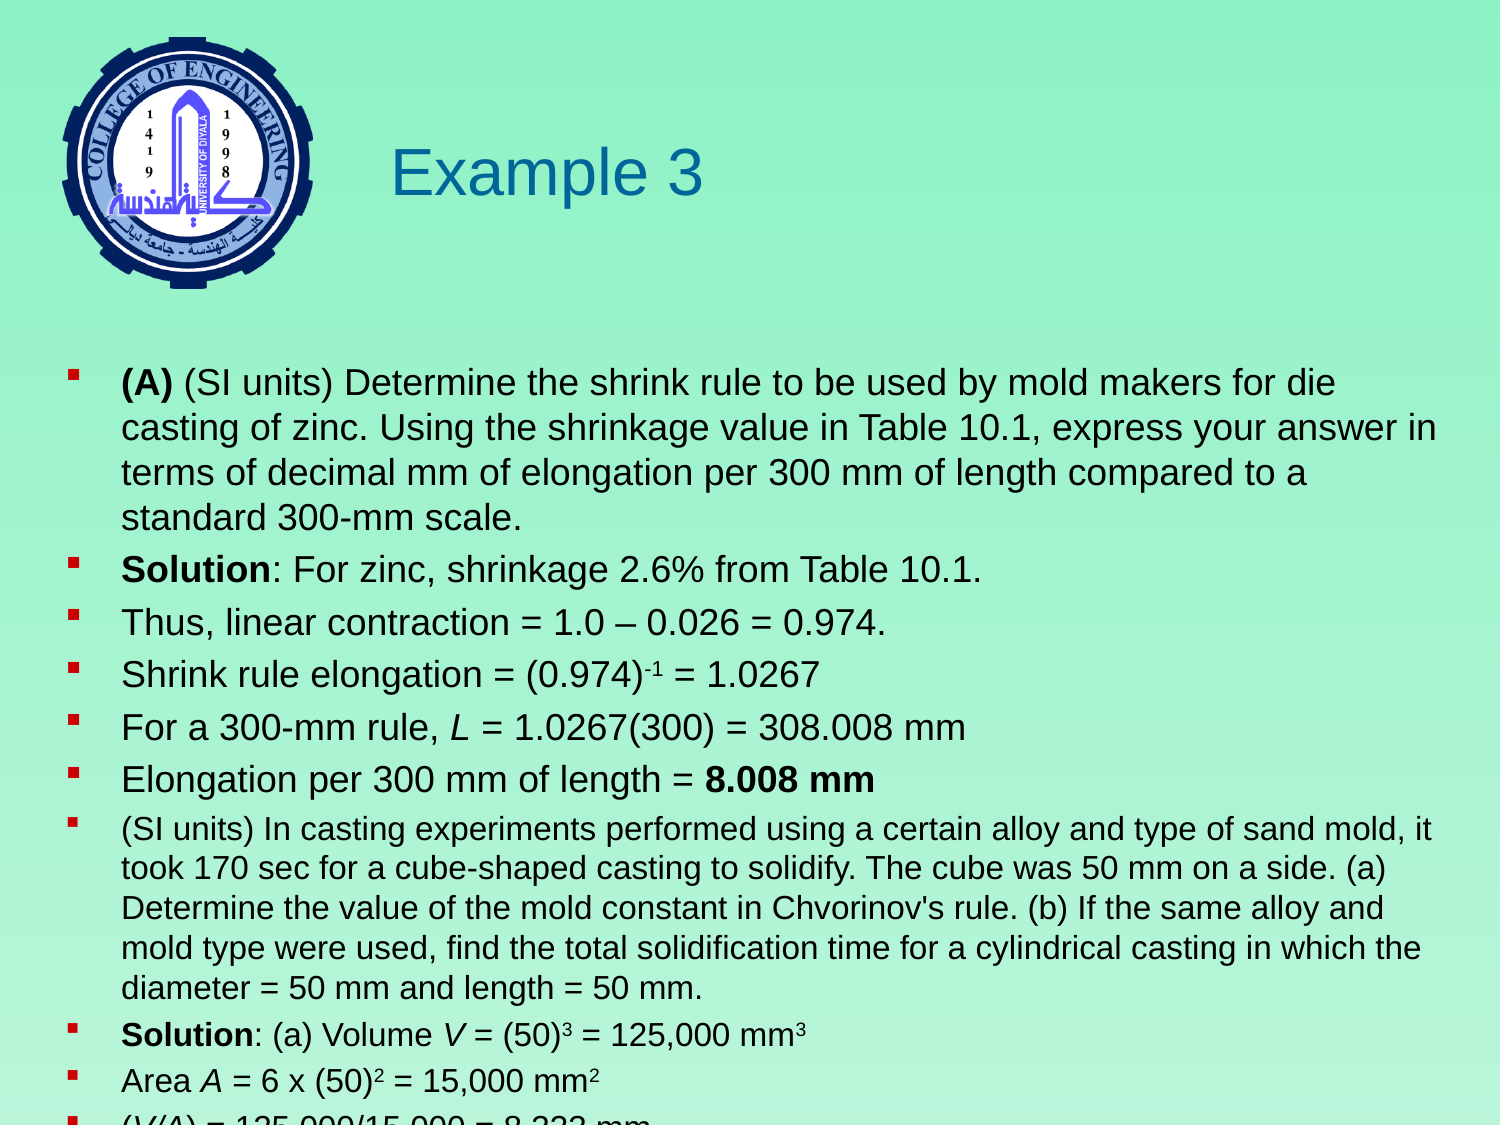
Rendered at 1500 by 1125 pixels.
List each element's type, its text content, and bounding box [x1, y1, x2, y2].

title Example 3 [374, 99, 1388, 238]
list (A) (SI units) Determine the shrink rule to be used by mold makers for die casting of zinc. Using the shrinkage value in Table 10.1, express your answer in terms of decimal mm of elongation per 300 mm of length compared to a standard 300-mm scale. Solution: For zinc, shrinkage 2.6% from Table 10.1. Thus, linear contraction = 1.0 – 0.026 = 0.974. Shrink rule elongation = (0.974)-1 = 1.0267 For a 300-mm rule, L = 1.0267(300) = 308.008 mm Elongation per 300 mm of length = 8.008 mm (SI units) In casting experiments performed using a certain alloy and type of sand mold, it took 170 sec for a cube‑shaped casting to solidify. The cube was 50 mm on a side. (a) Determine the value of the mold constant in Chvorinov's rule. (b) If the same alloy and mold type were used, find the total solidification time for a cylindrical casting in which the diameter = 50 mm and length = 50 mm. Solution: (a) Volume V = (50)3 = 125,000 mm3 Area A = 6 x (50)2 = 15,000 mm2 (V/A) = 125,000/15,000 = 8.333 mm Cm = TTS /(V/A)2 = 170/(8.333)2 = 2.448 s/mm2 (b) Cylindrical casting with D = 50 mm and L = 50 mm. Volume V = D2L/4 = (50)2(50)/4 = 98,175 mm3 Area A = 2D2/4 + DL = (50)2/2 + (50)(50) = 11,781 mm2 V/A = 98,175 /11,781 = 8.333 TTS = 2.232 (8.333)2 = 170 s = 2.833 min [49, 349, 1463, 1076]
picture [62, 37, 313, 289]
